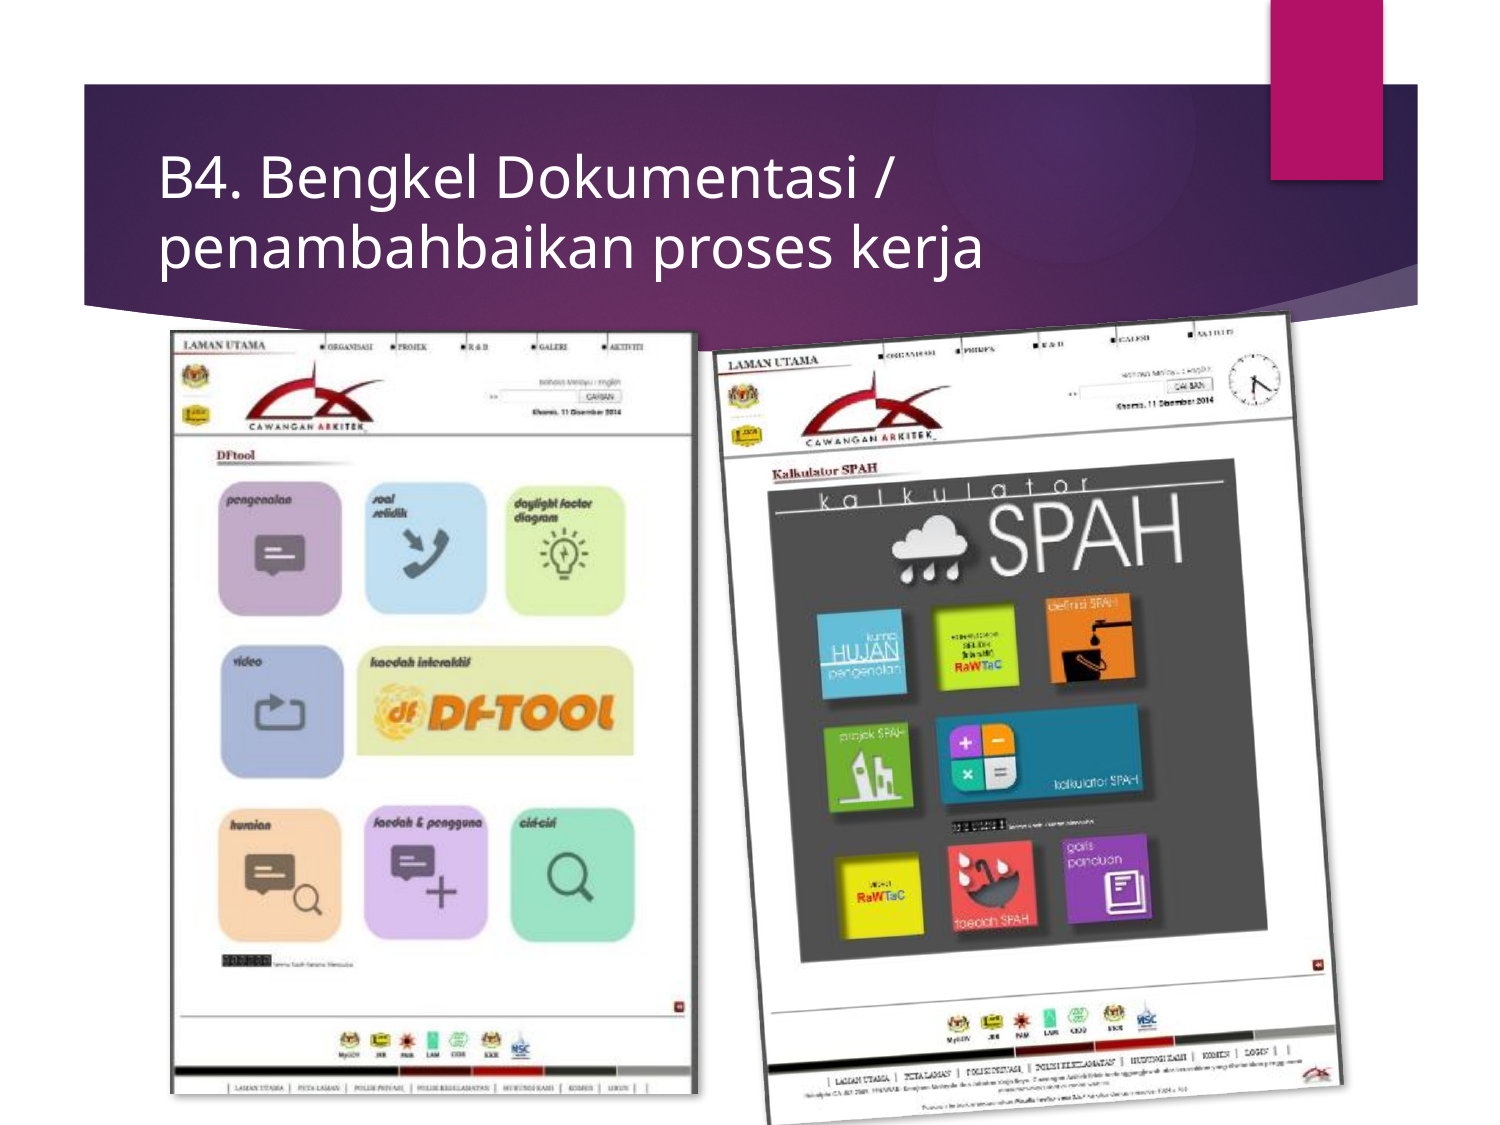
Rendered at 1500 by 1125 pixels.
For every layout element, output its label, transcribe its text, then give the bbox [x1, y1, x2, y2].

picture [170, 330, 699, 1094]
title B4. Bengkel Dokumentasi / penambahbaikan proses kerja [142, 152, 1183, 269]
picture [713, 311, 1343, 1125]
